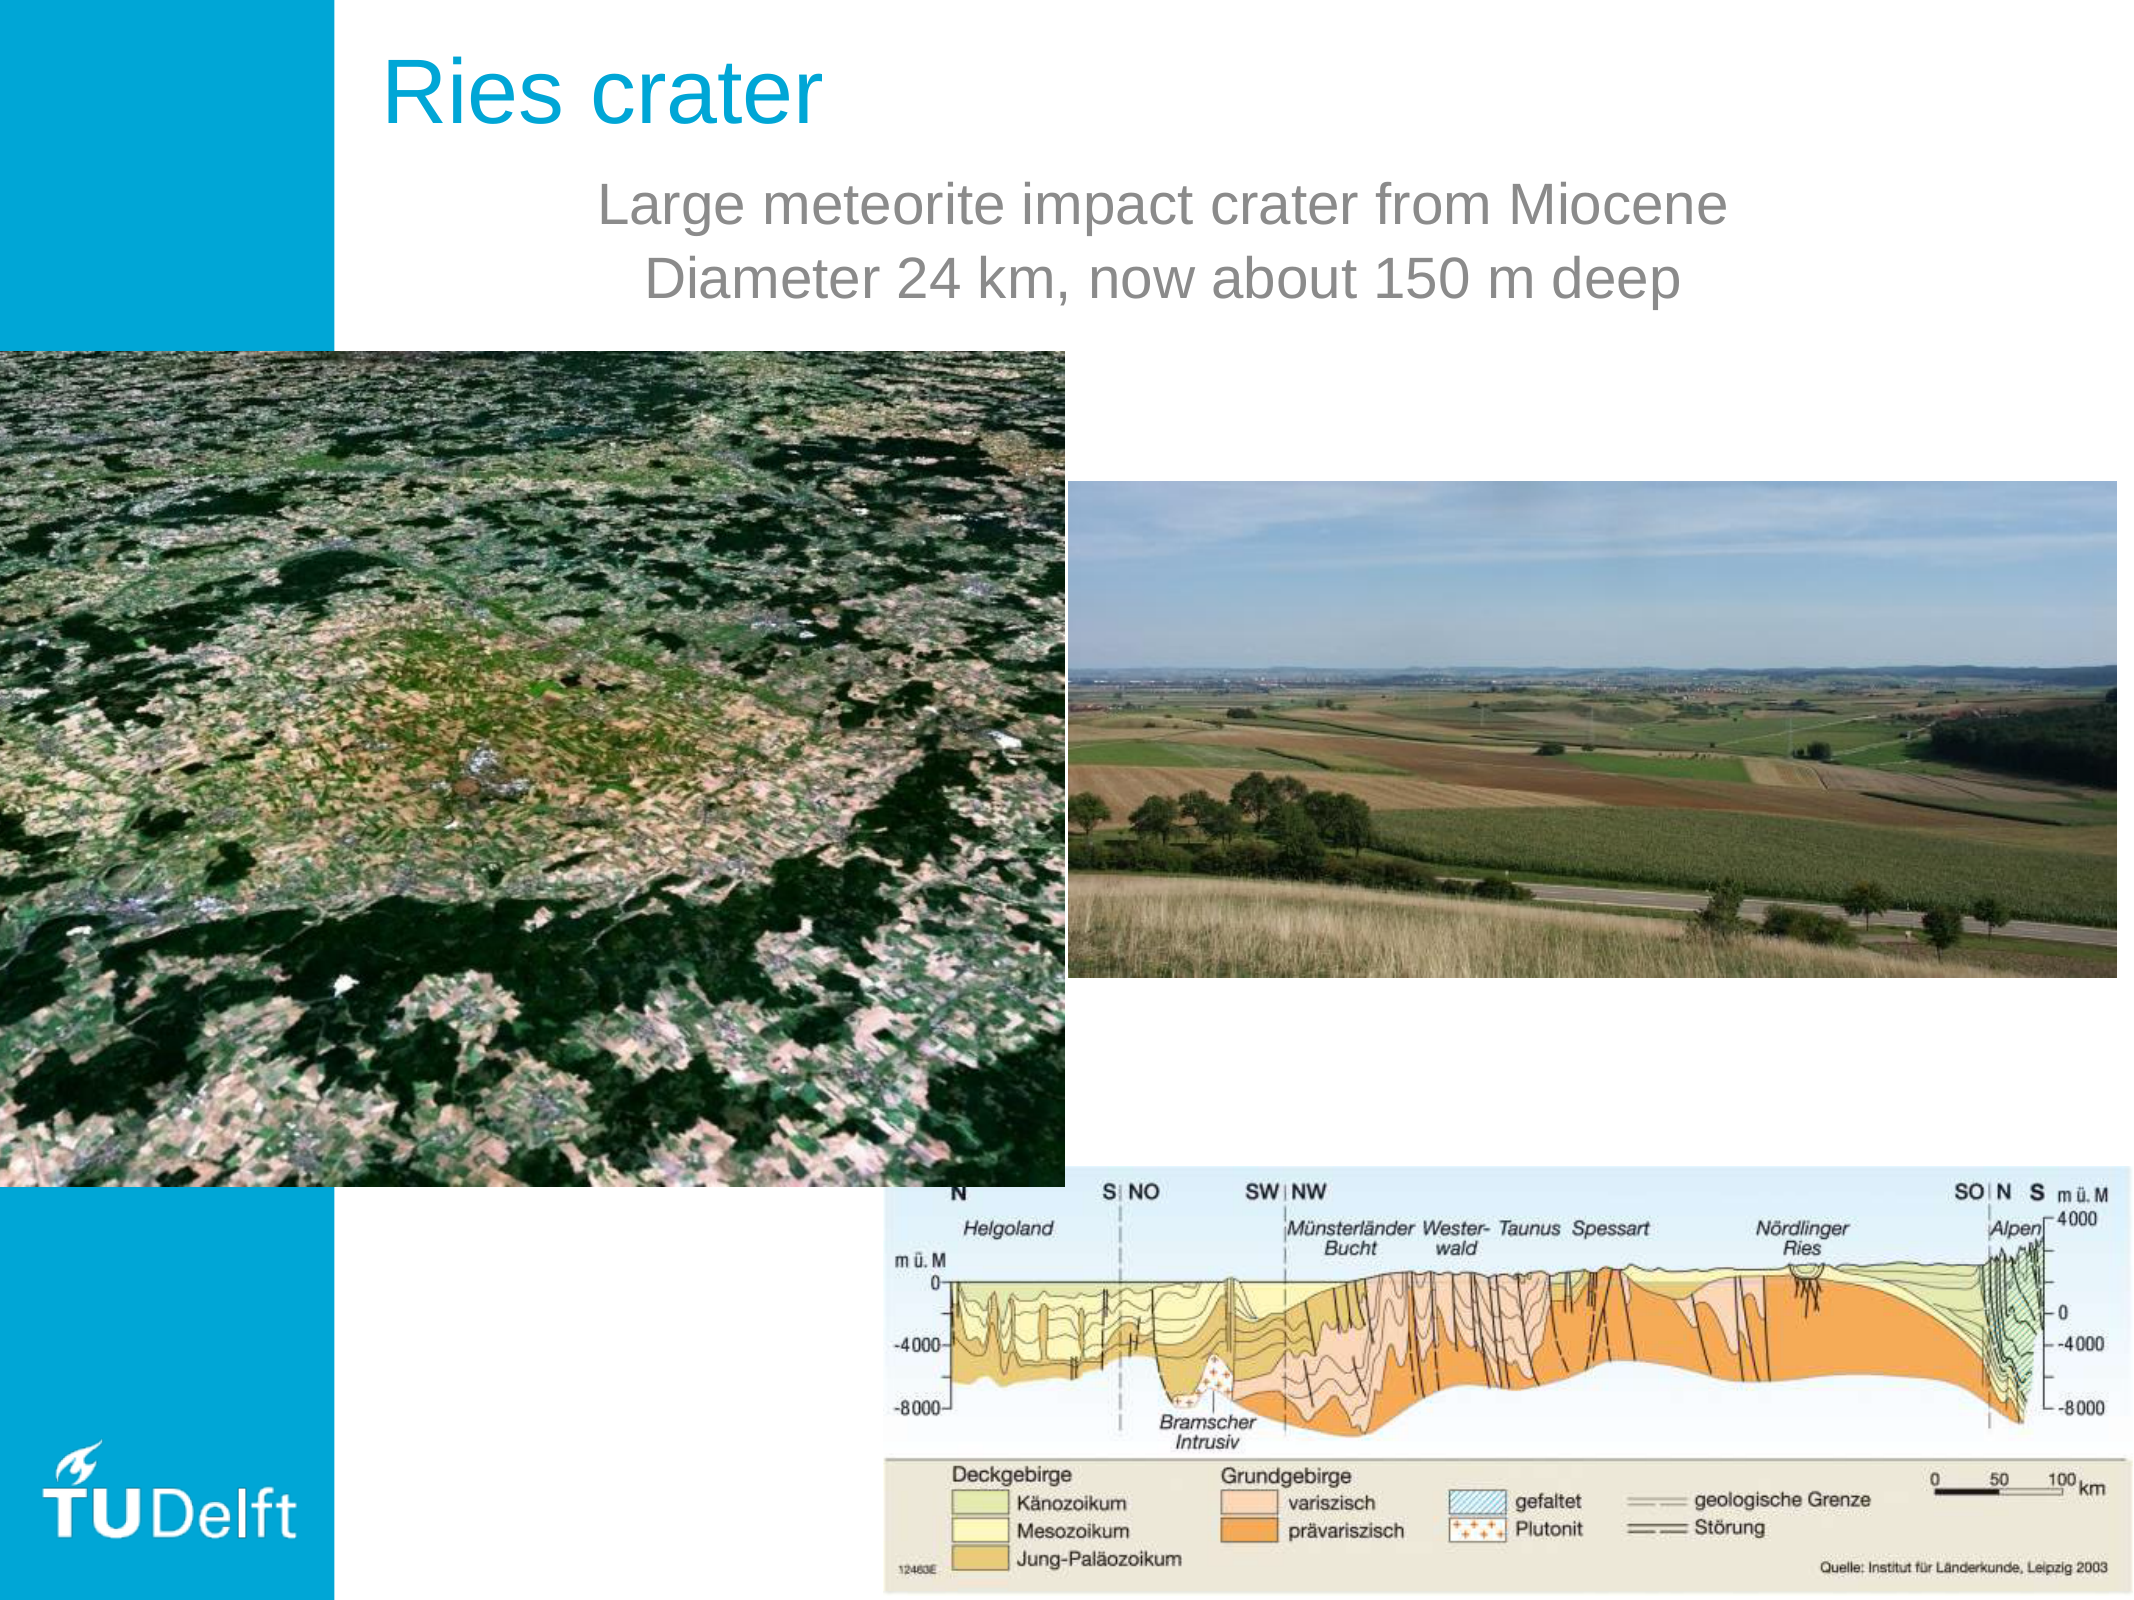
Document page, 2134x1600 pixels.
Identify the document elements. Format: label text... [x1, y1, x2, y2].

title Ries crater [381, 32, 2134, 376]
subtitle Large meteorite impact crater from Miocene Diameter 24 km, now about 150 m deep [416, 162, 1911, 479]
picture [0, 350, 2134, 1597]
picture [1068, 480, 2117, 978]
